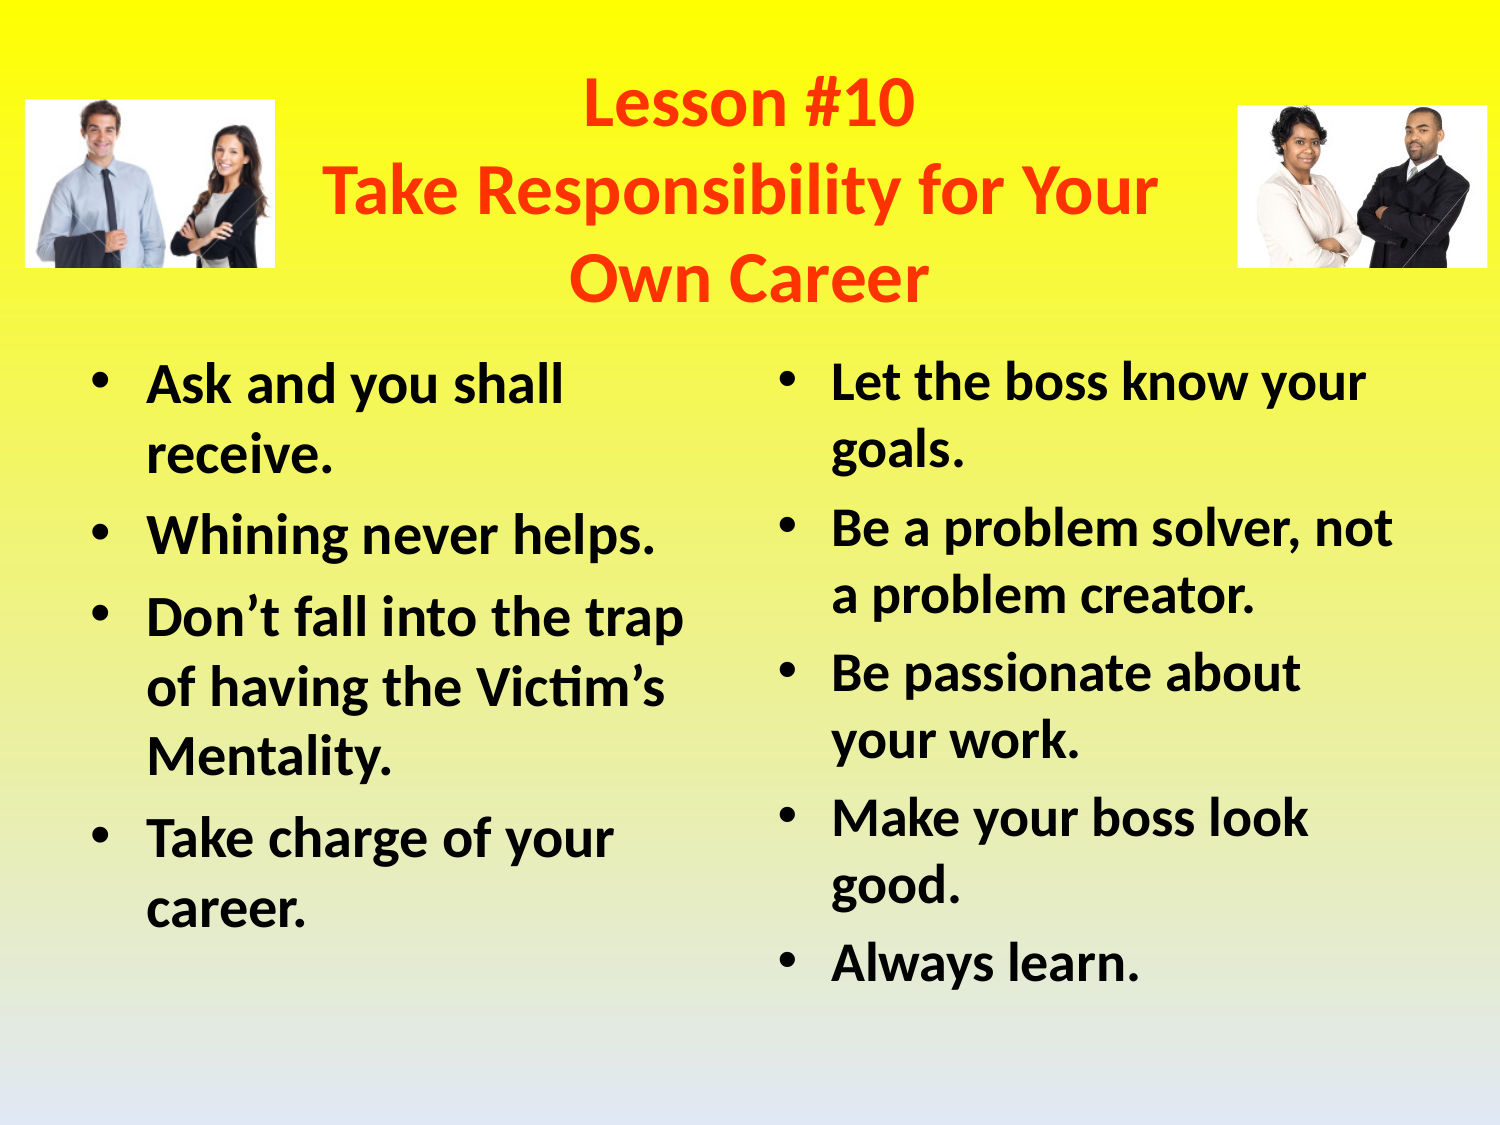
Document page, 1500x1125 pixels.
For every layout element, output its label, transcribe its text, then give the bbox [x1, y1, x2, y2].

picture [1237, 105, 1488, 268]
title Lesson #10 Take Responsibility for Your Own Career [75, 45, 1425, 325]
picture [24, 99, 276, 268]
list Ask and you shall receive. Whining never helps. Don’t fall into the trap of having the Victim’s Mentality. Take charge of your career. [75, 337, 738, 1005]
list Let the boss know your goals. Be a problem solver, not a problem creator. Be passionate about your work. Make your boss look good. Always learn. [762, 337, 1425, 1005]
